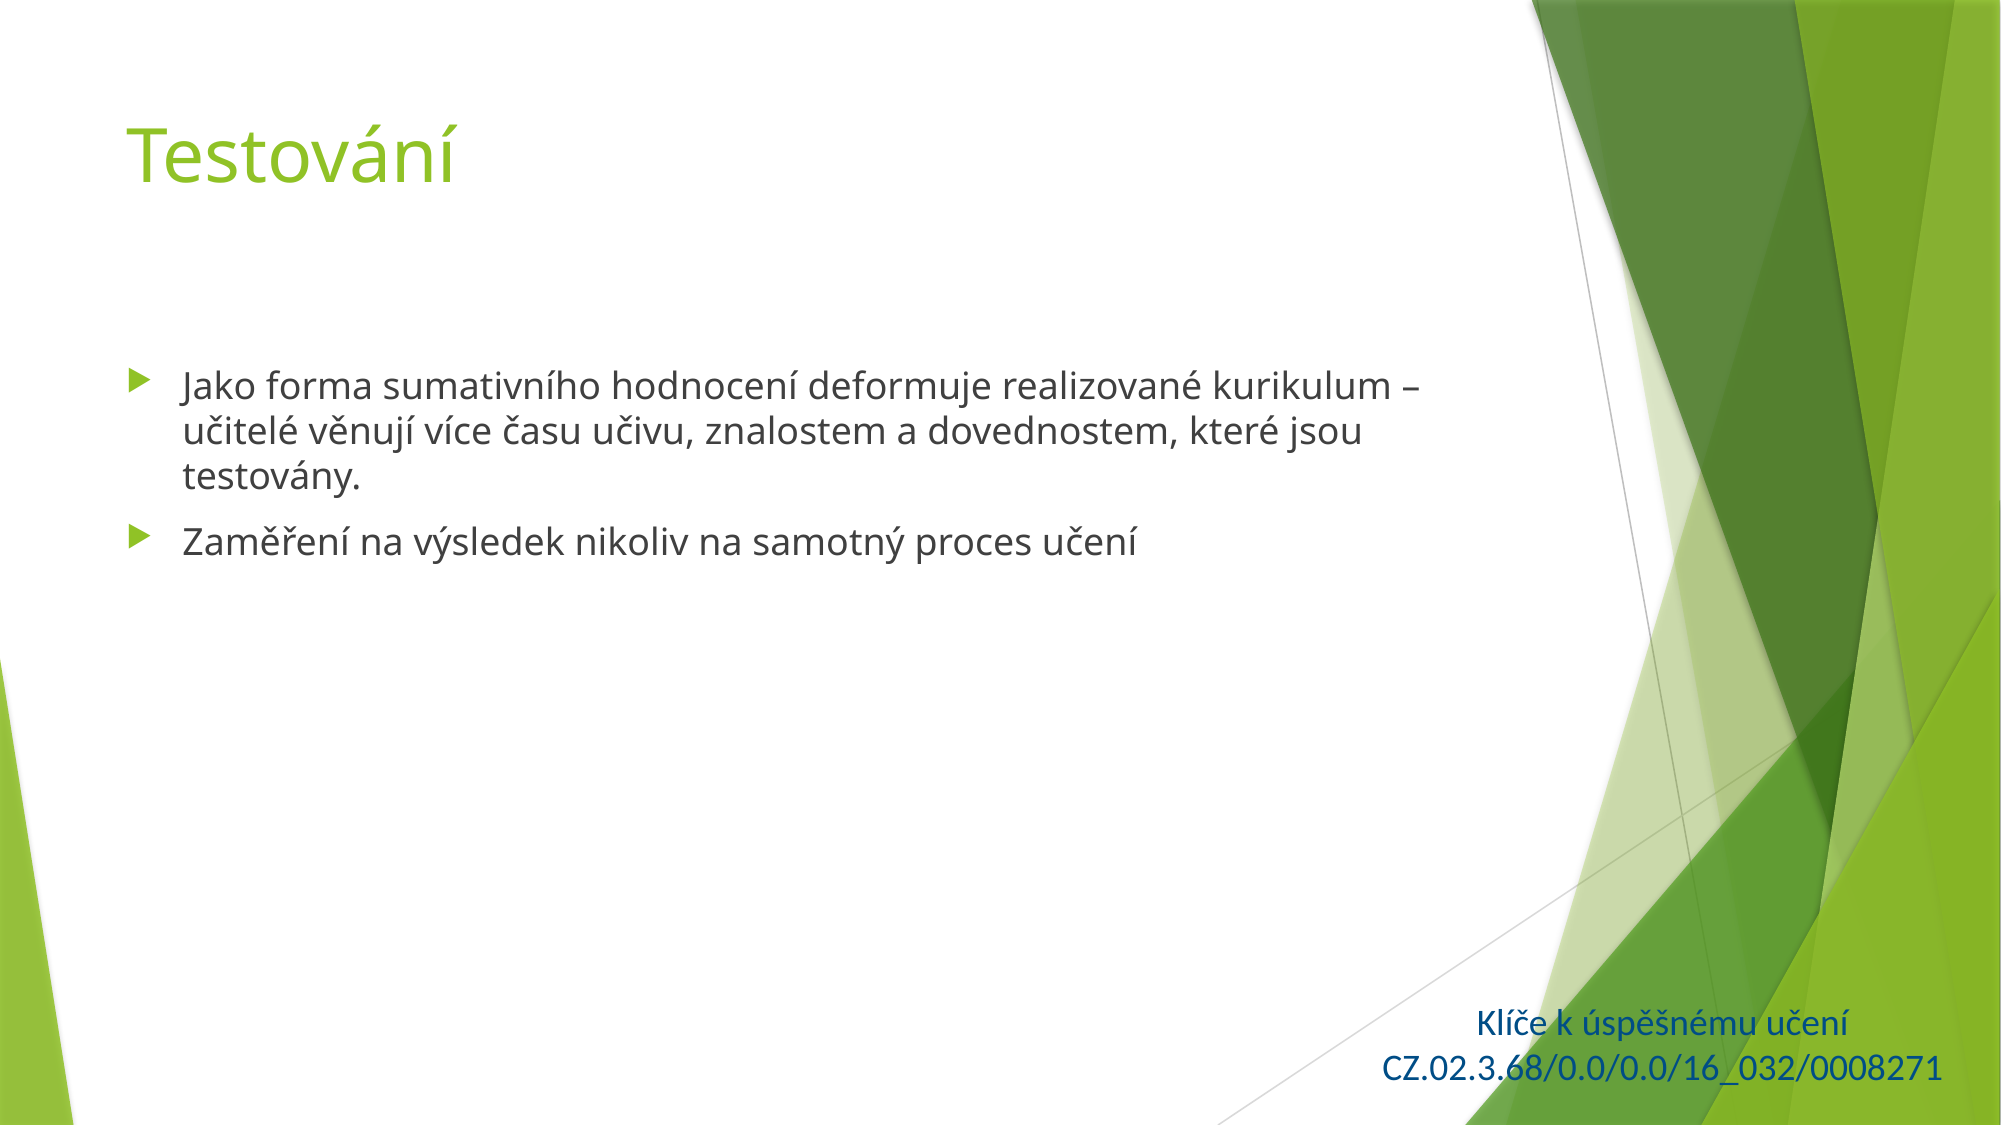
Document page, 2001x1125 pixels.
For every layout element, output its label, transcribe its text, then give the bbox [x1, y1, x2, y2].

title Testování [111, 99, 1522, 317]
list Jako forma sumativního hodnocení deformuje realizované kurikulum – učitelé věnují více času učivu, znalostem a dovednostem, které jsou testovány. Zaměření na výsledek nikoliv na samotný proces učení [111, 354, 1522, 992]
text_box Klíče k úspěšnému učení CZ.02.3.68/0.0/0.0/16_032/0008271 [1162, 991, 2000, 1096]
